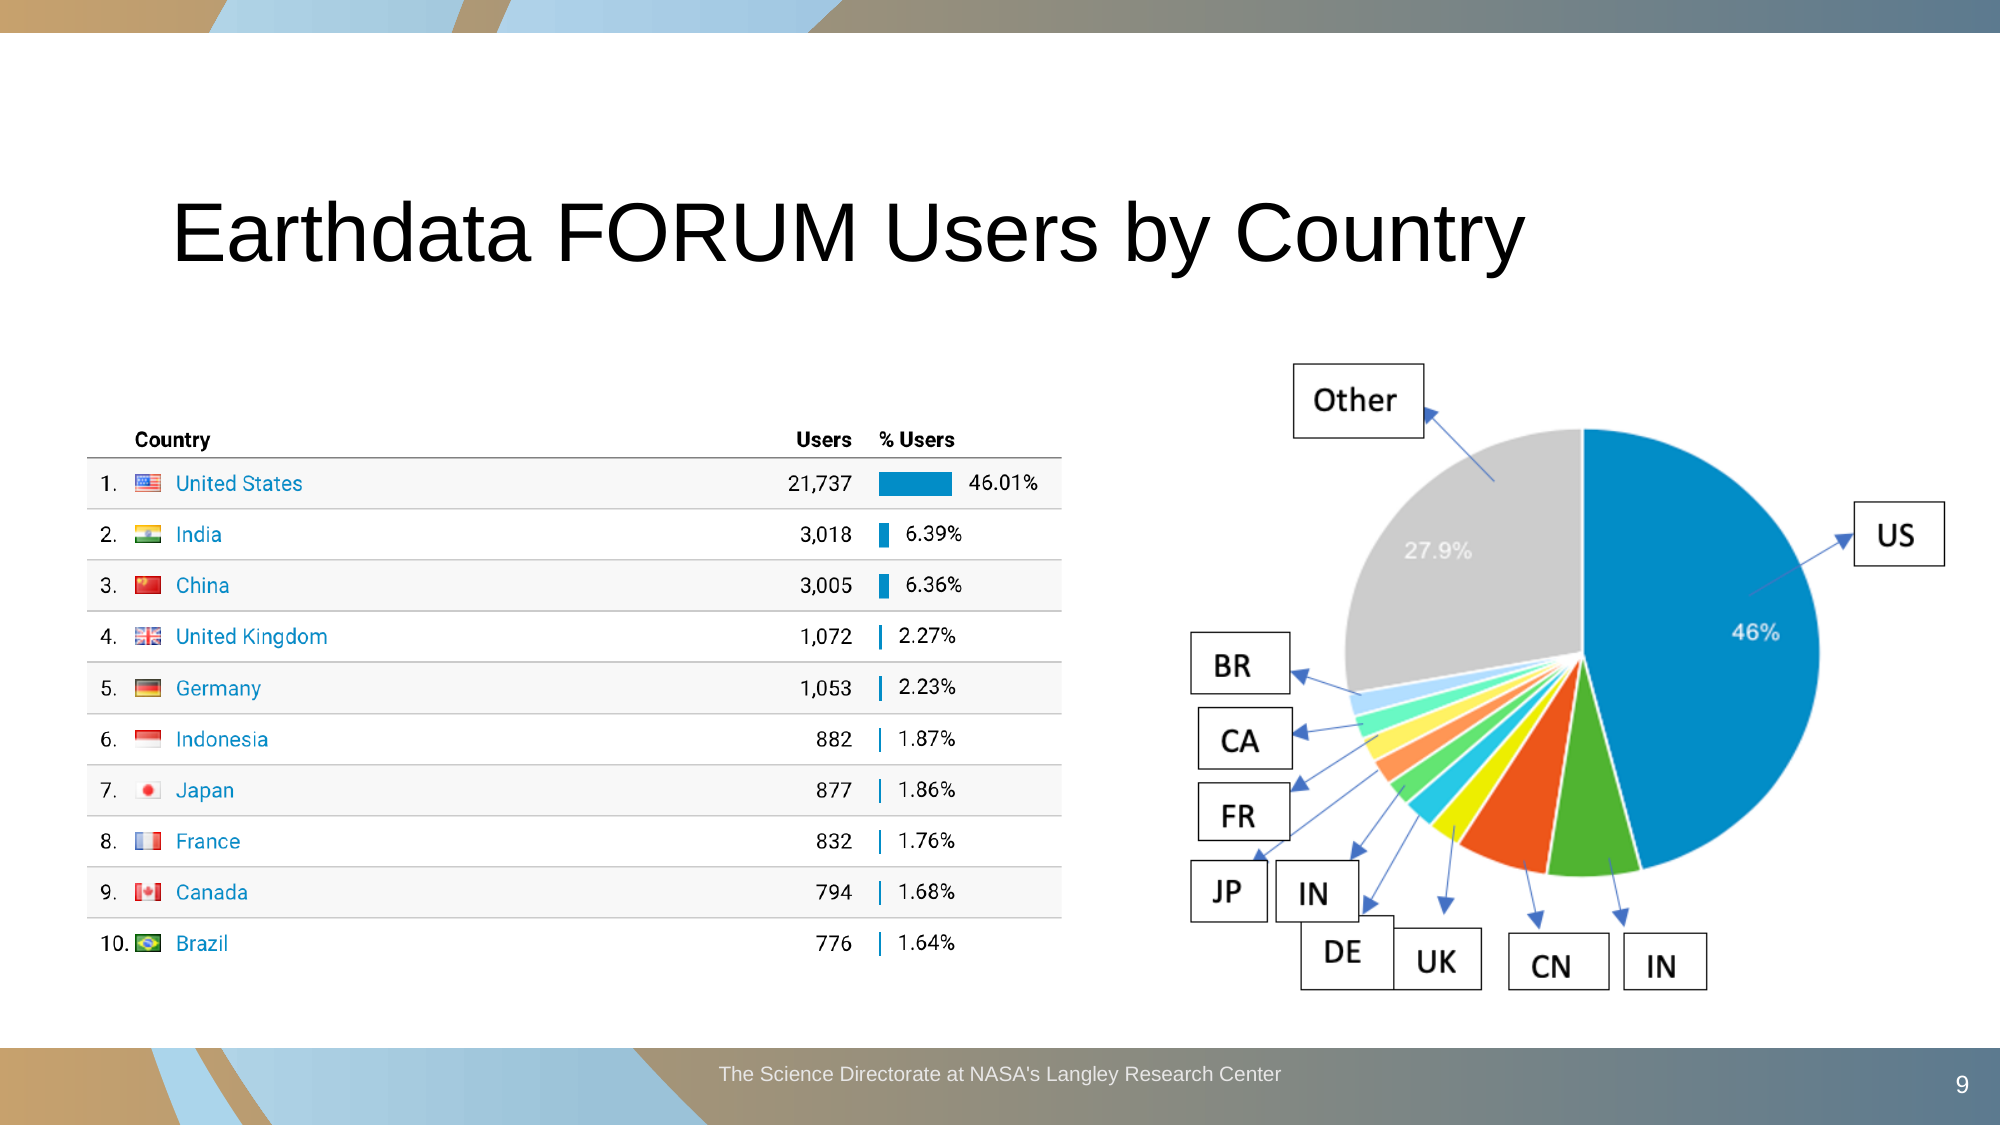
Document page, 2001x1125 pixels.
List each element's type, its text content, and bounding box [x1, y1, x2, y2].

picture [1173, 351, 1958, 1012]
slide_number 9 [1534, 1053, 1985, 1114]
title Earthdata FORUM Users by Country [156, 181, 1862, 288]
footer The Science Directorate at NASA's Langley Research Center [662, 1042, 1338, 1103]
picture [86, 417, 1062, 964]
